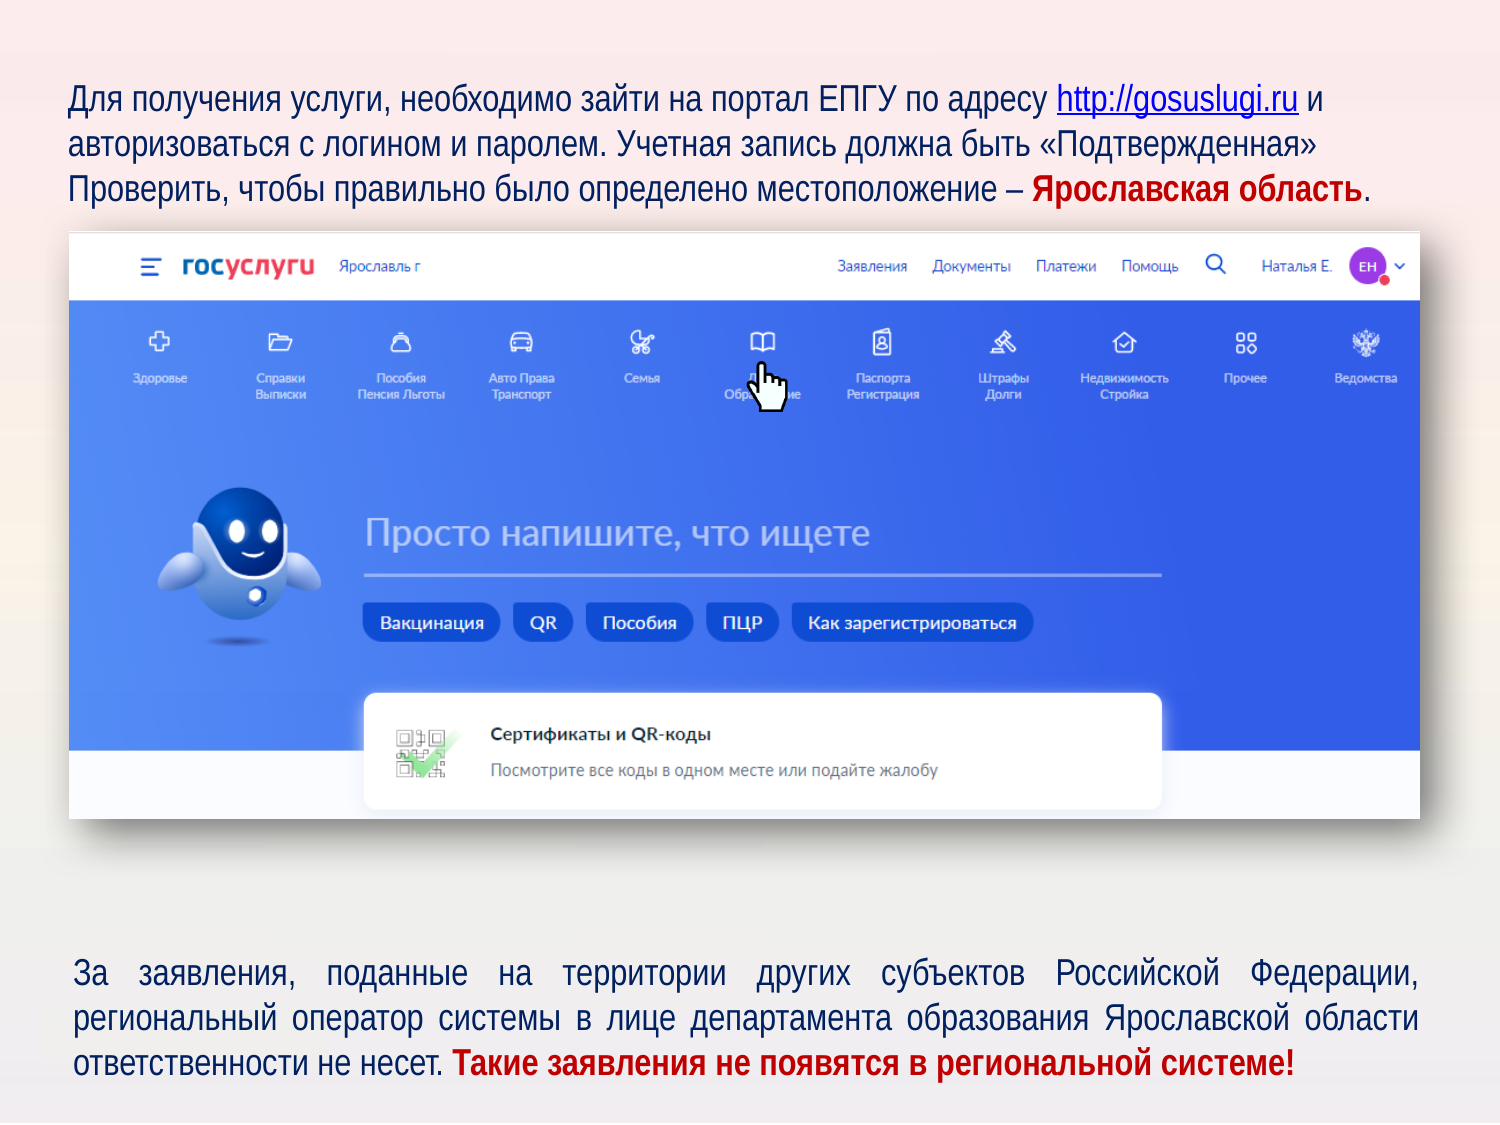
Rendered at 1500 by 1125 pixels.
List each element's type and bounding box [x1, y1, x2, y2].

picture [0, 0, 1500, 1123]
list [68, 231, 1420, 820]
